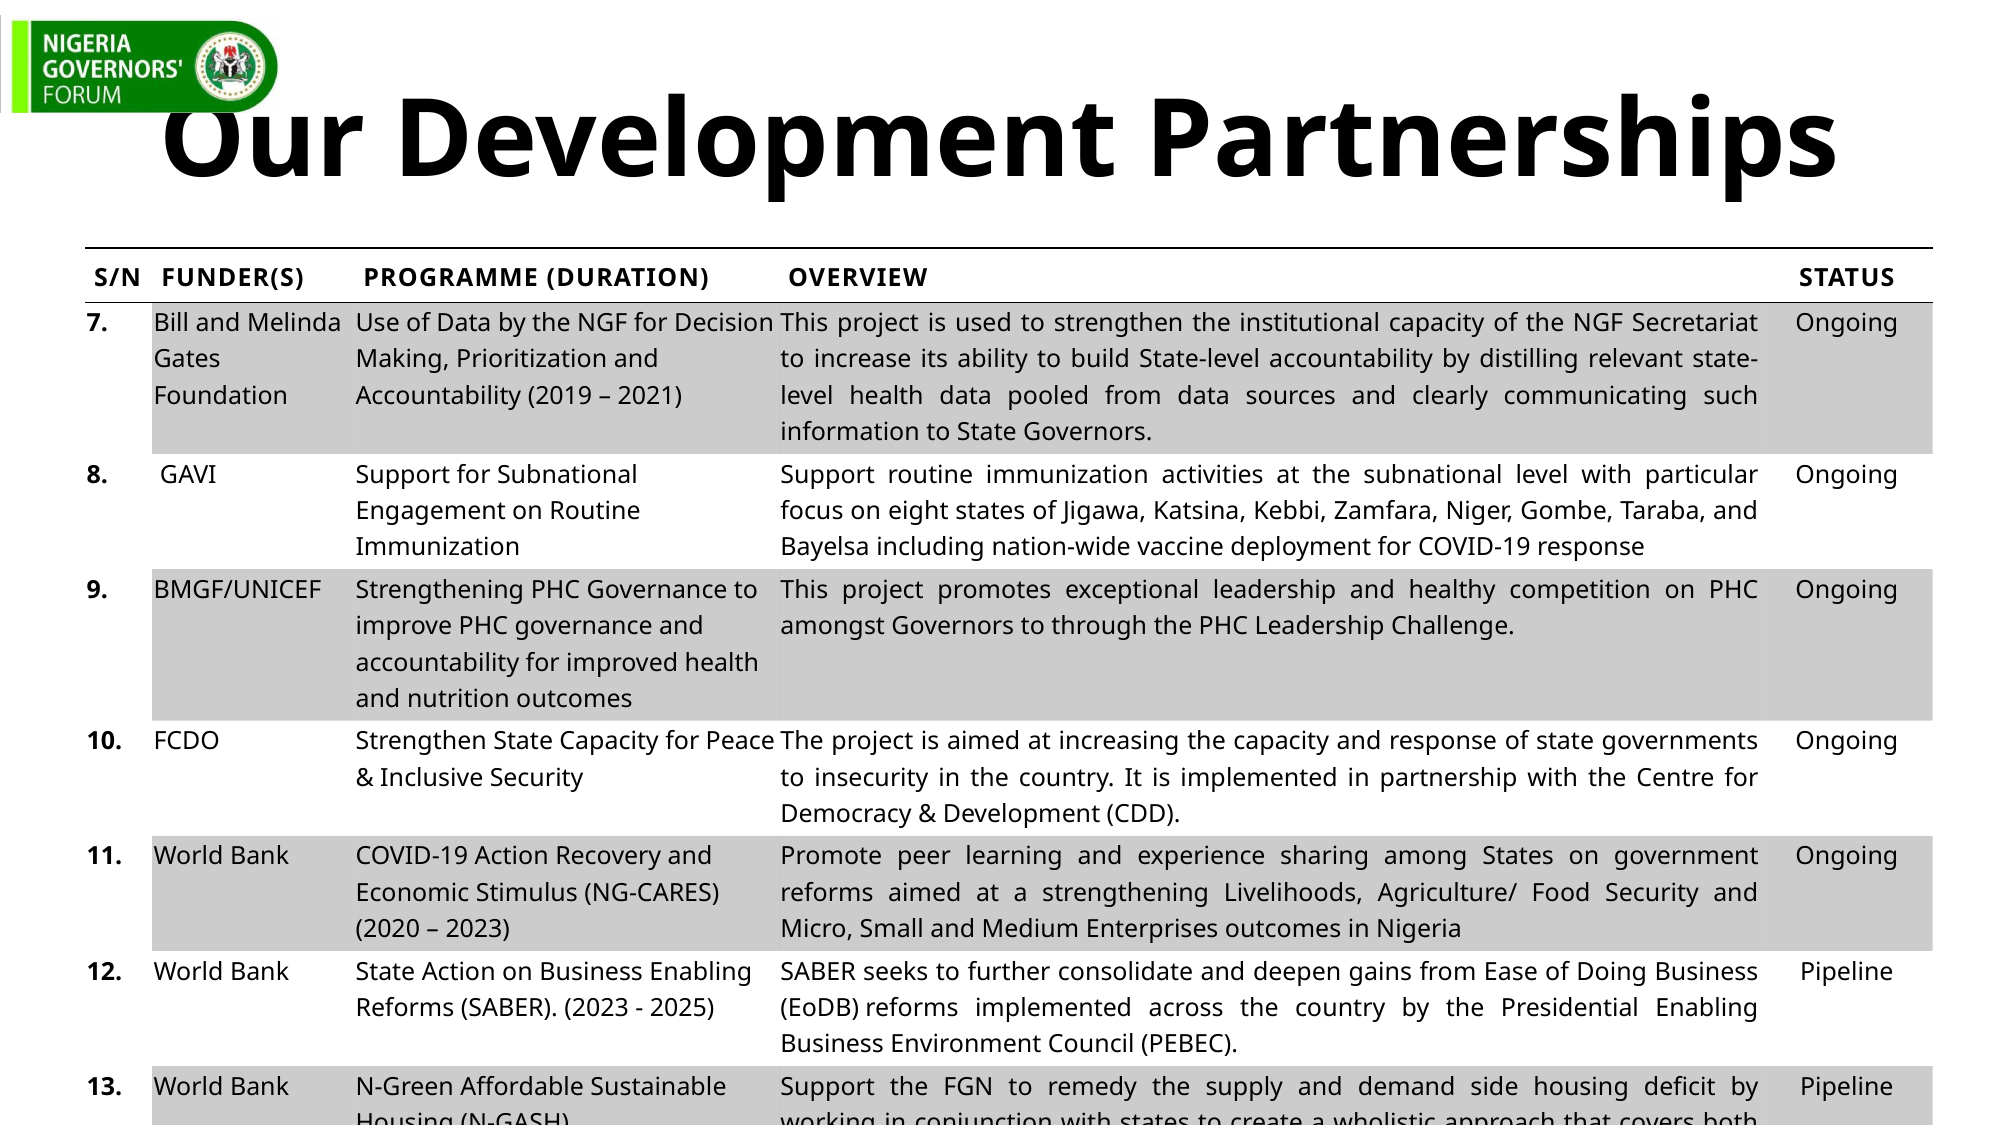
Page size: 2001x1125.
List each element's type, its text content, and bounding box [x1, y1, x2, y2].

table_cell Support for Subnational Engagement on Routine Immunization [354, 454, 779, 569]
table_cell GAVI [152, 454, 354, 569]
table_cell Ongoing [1761, 569, 1933, 721]
table_cell This project is used to strengthen the institutional capacity of the NGF Secretariat to increase its ability to build State-level accountability by distilling relevant state-level health data pooled from data sources and clearly communicating such information to State Governors. [779, 303, 1761, 454]
table_cell 13. [85, 1066, 152, 1125]
table_cell Bill and Melinda Gates Foundation [152, 303, 354, 454]
table_cell The project is aimed at increasing the capacity and response of state governments to insecurity in the country. It is implemented in partnership with the Centre for Democracy & Development (CDD). [779, 721, 1761, 836]
table_cell Strengthening PHC Governance to improve PHC governance and accountability for improved health and nutrition outcomes [354, 569, 779, 721]
table_header Status [1761, 249, 1933, 302]
table_cell Ongoing [1761, 303, 1933, 454]
table_header PROGRAMME (Duration) [354, 249, 779, 302]
table_cell 11. [85, 836, 152, 951]
table_cell Promote peer learning and experience sharing among States on government reforms aimed at a strengthening Livelihoods, Agriculture/ Food Security and Micro, Small and Medium Enterprises outcomes in Nigeria [779, 836, 1761, 951]
picture [0, 15, 281, 113]
table_cell 8. [85, 454, 152, 569]
table_cell Ongoing [1761, 721, 1933, 836]
table_cell Support routine immunization activities at the subnational level with particular focus on eight states of Jigawa, Katsina, Kebbi, Zamfara, Niger, Gombe, Taraba, and Bayelsa including nation-wide vaccine deployment for COVID-19 response [779, 454, 1761, 569]
table_cell N-Green Affordable Sustainable Housing (N-GASH) [354, 1066, 779, 1125]
table_cell World Bank [152, 836, 354, 951]
table_cell Ongoing [1761, 836, 1933, 951]
table_header S/N [85, 249, 152, 302]
table_cell Ongoing [1761, 454, 1933, 569]
table_cell This project promotes exceptional leadership and healthy competition on PHC amongst Governors to through the PHC Leadership Challenge. [779, 569, 1761, 721]
table_cell SABER seeks to further consolidate and deepen gains from Ease of Doing Business (EoDB) reforms implemented across the country by the Presidential Enabling Business Environment Council (PEBEC). [779, 951, 1761, 1066]
table_cell BMGF/UNICEF [152, 569, 354, 721]
table_cell FCDO [152, 721, 354, 836]
table_header Funder(s) [152, 249, 354, 302]
table_cell Support the FGN to remedy the supply and demand side housing deficit by working in conjunction with states to create a wholistic approach that covers both the urban and financial side issues [779, 1066, 1761, 1125]
table_cell 9. [85, 569, 152, 721]
table_cell Use of Data by the NGF for Decision Making, Prioritization and Accountability (2019 – 2021) [354, 303, 779, 454]
table_cell COVID-19 Action Recovery and Economic Stimulus (NG-CARES) (2020 – 2023) [354, 836, 779, 951]
table_header Overview [779, 249, 1761, 302]
table_cell State Action on Business Enabling Reforms (SABER). (2023 - 2025) [354, 951, 779, 1066]
table_cell Pipeline [1761, 1066, 1933, 1125]
table_cell Strengthen State Capacity for Peace & Inclusive Security [354, 721, 779, 836]
table_cell 12. [85, 951, 152, 1066]
table_cell Pipeline [1761, 951, 1933, 1066]
table_cell 7. [85, 303, 152, 454]
title Our Development Partnerships [137, 48, 1863, 235]
table_cell World Bank [152, 1066, 354, 1125]
table_cell World Bank [152, 951, 354, 1066]
table_cell 10. [85, 721, 152, 836]
